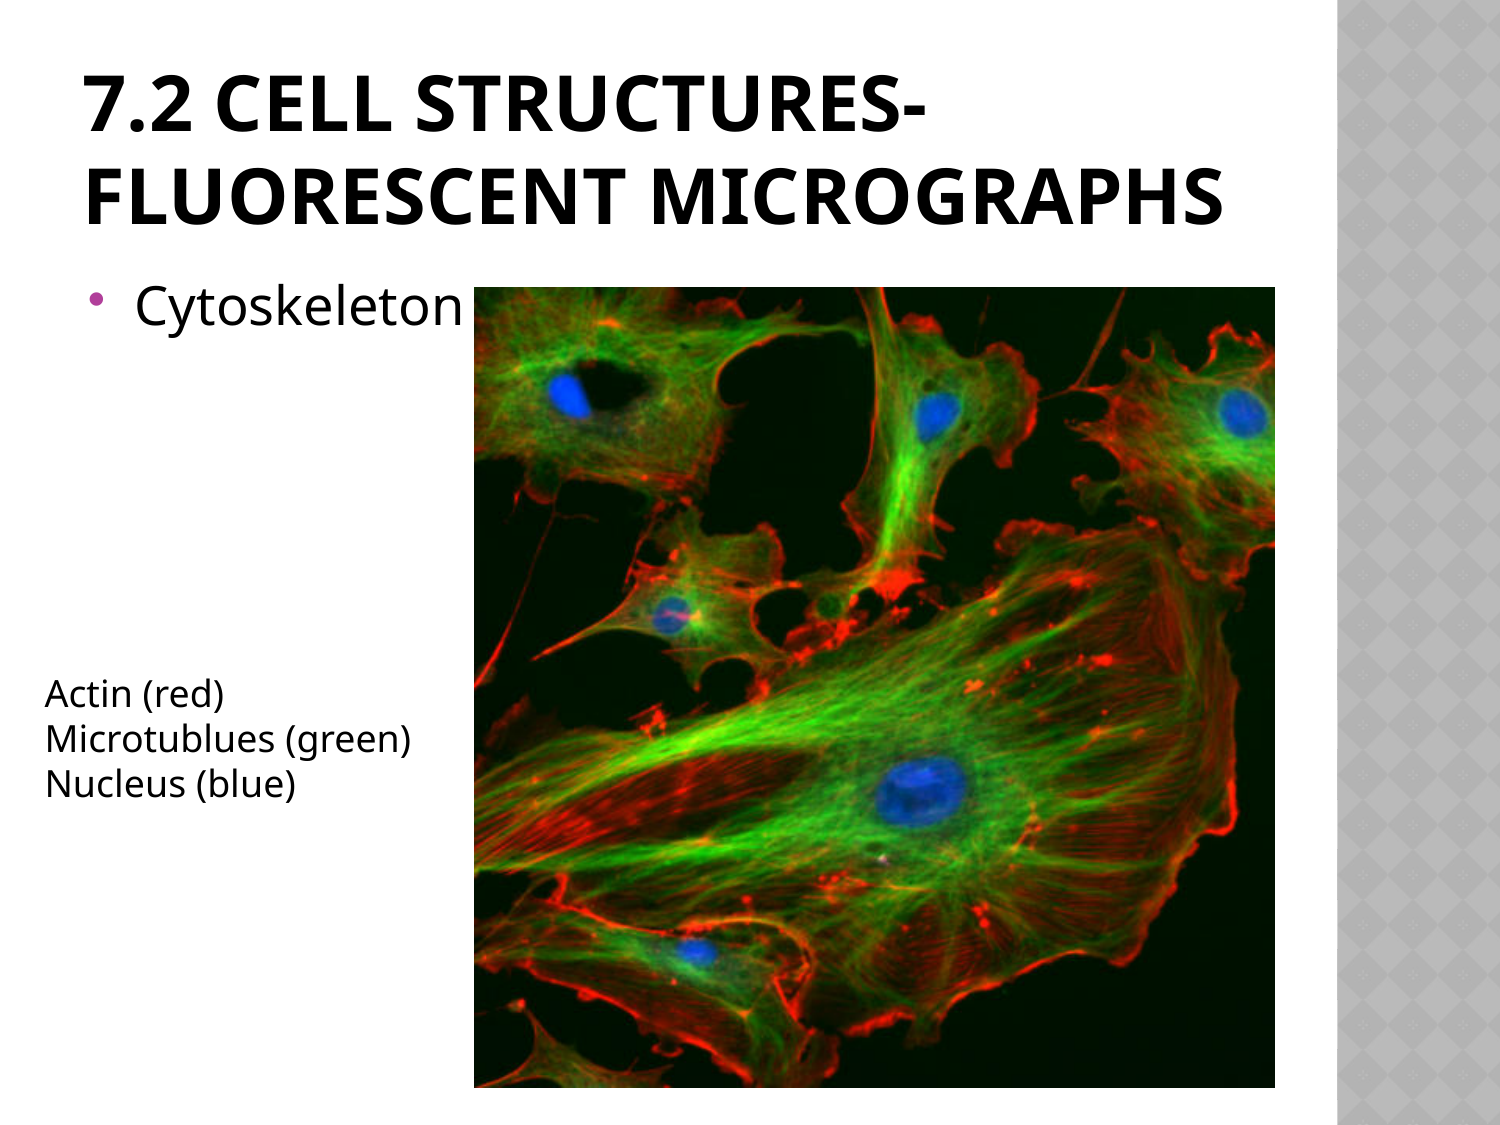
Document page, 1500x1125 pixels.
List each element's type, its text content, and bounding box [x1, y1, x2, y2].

picture [474, 287, 1276, 1088]
title 7.2 Cell Structures-Fluorescent Micrographs [75, 52, 1263, 240]
text_box Actin (red) Microtublues (green) Nucleus (blue) [29, 662, 427, 813]
list Cytoskeleton [75, 264, 1263, 1059]
